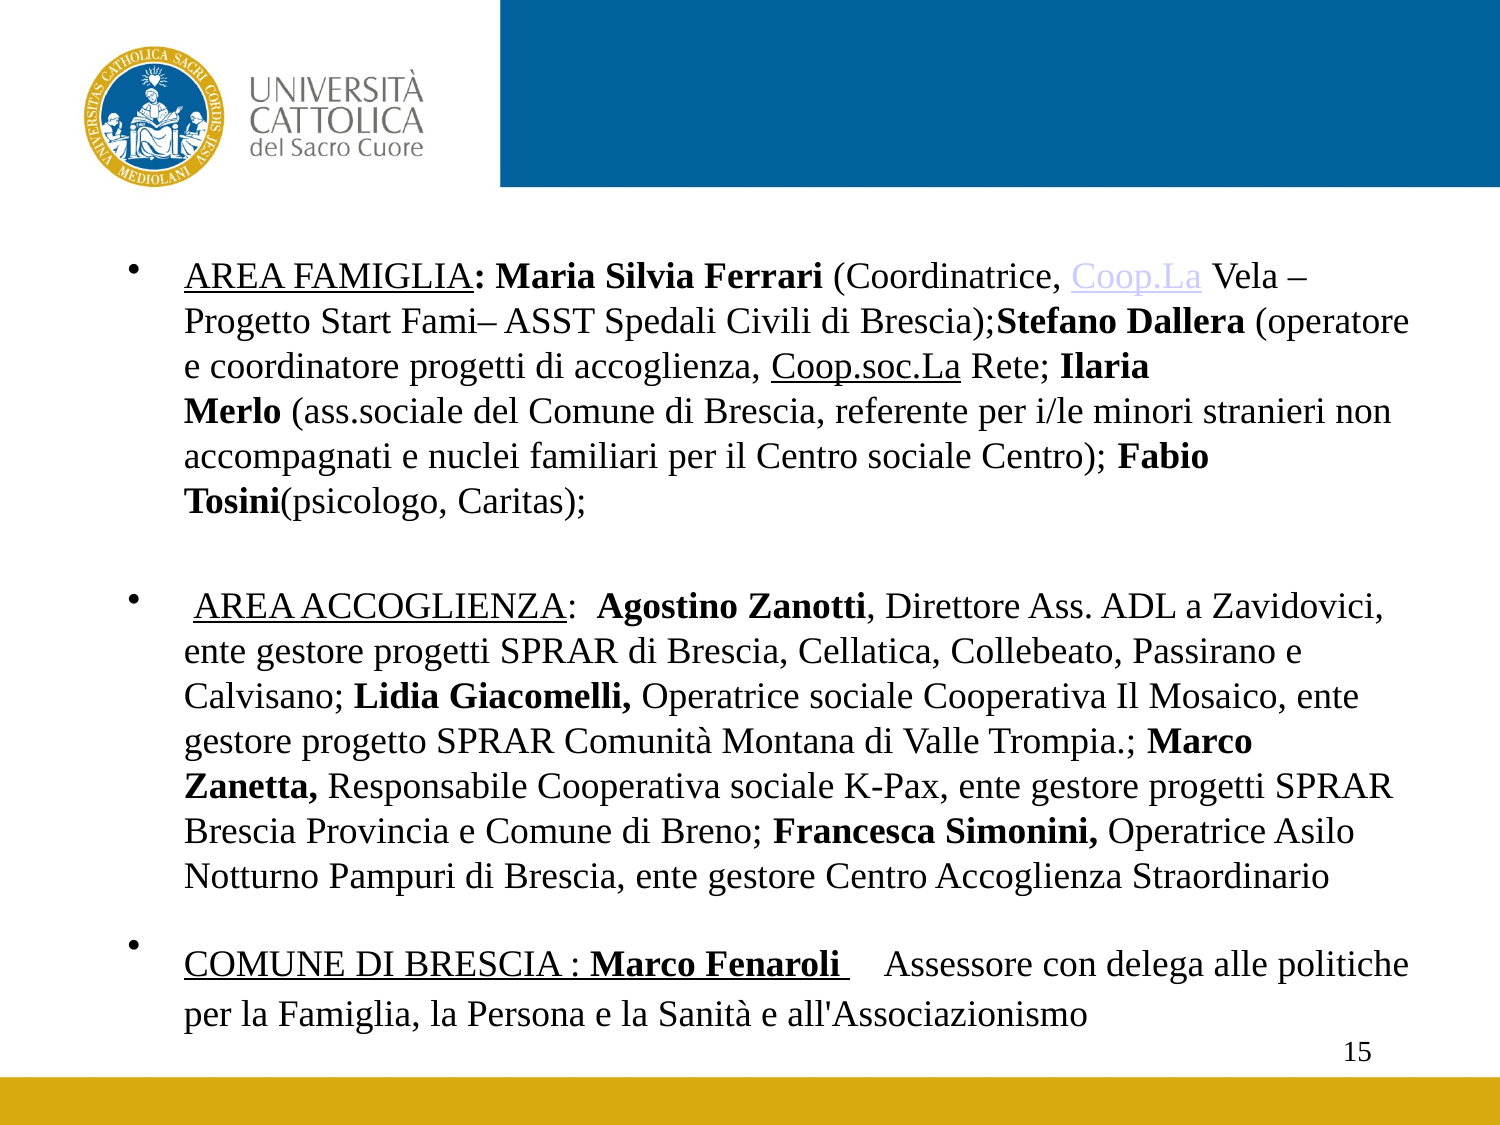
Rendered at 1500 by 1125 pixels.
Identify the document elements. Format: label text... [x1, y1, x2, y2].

list AREA FAMIGLIA: Maria Silvia Ferrari (Coordinatrice, Coop.La Vela – Progetto Start Fami– ASST Spedali Civili di Brescia);Stefano Dallera (operatore e coordinatore progetti di accoglienza, Coop.soc.La Rete; Ilaria Merlo (ass.sociale del Comune di Brescia, referente per i/le minori stranieri non accompagnati e nuclei familiari per il Centro sociale Centro); Fabio Tosini(psicologo, Caritas); AREA ACCOGLIENZA: Agostino Zanotti, Direttore Ass. ADL a Zavidovici, ente gestore progetti SPRAR di Brescia, Cellatica, Collebeato, Passirano e Calvisano; Lidia Giacomelli, Operatrice sociale Cooperativa Il Mosaico, ente gestore progetto SPRAR Comunità Montana di Valle Trompia.; Marco Zanetta, Responsabile Cooperativa sociale K-Pax, ente gestore progetti SPRAR Brescia Provincia e Comune di Breno; Francesca Simonini, Operatrice Asilo Notturno Pampuri di Brescia, ente gestore Centro Accoglienza Straordinario COMUNE DI BRESCIA : Marco Fenaroli Assessore con delega alle politiche per la Famiglia, la Persona e la Sanità e all'Associazionismo [112, 243, 1436, 1059]
picture [0, 0, 1500, 1125]
slide_number 15 [1074, 1024, 1388, 1101]
